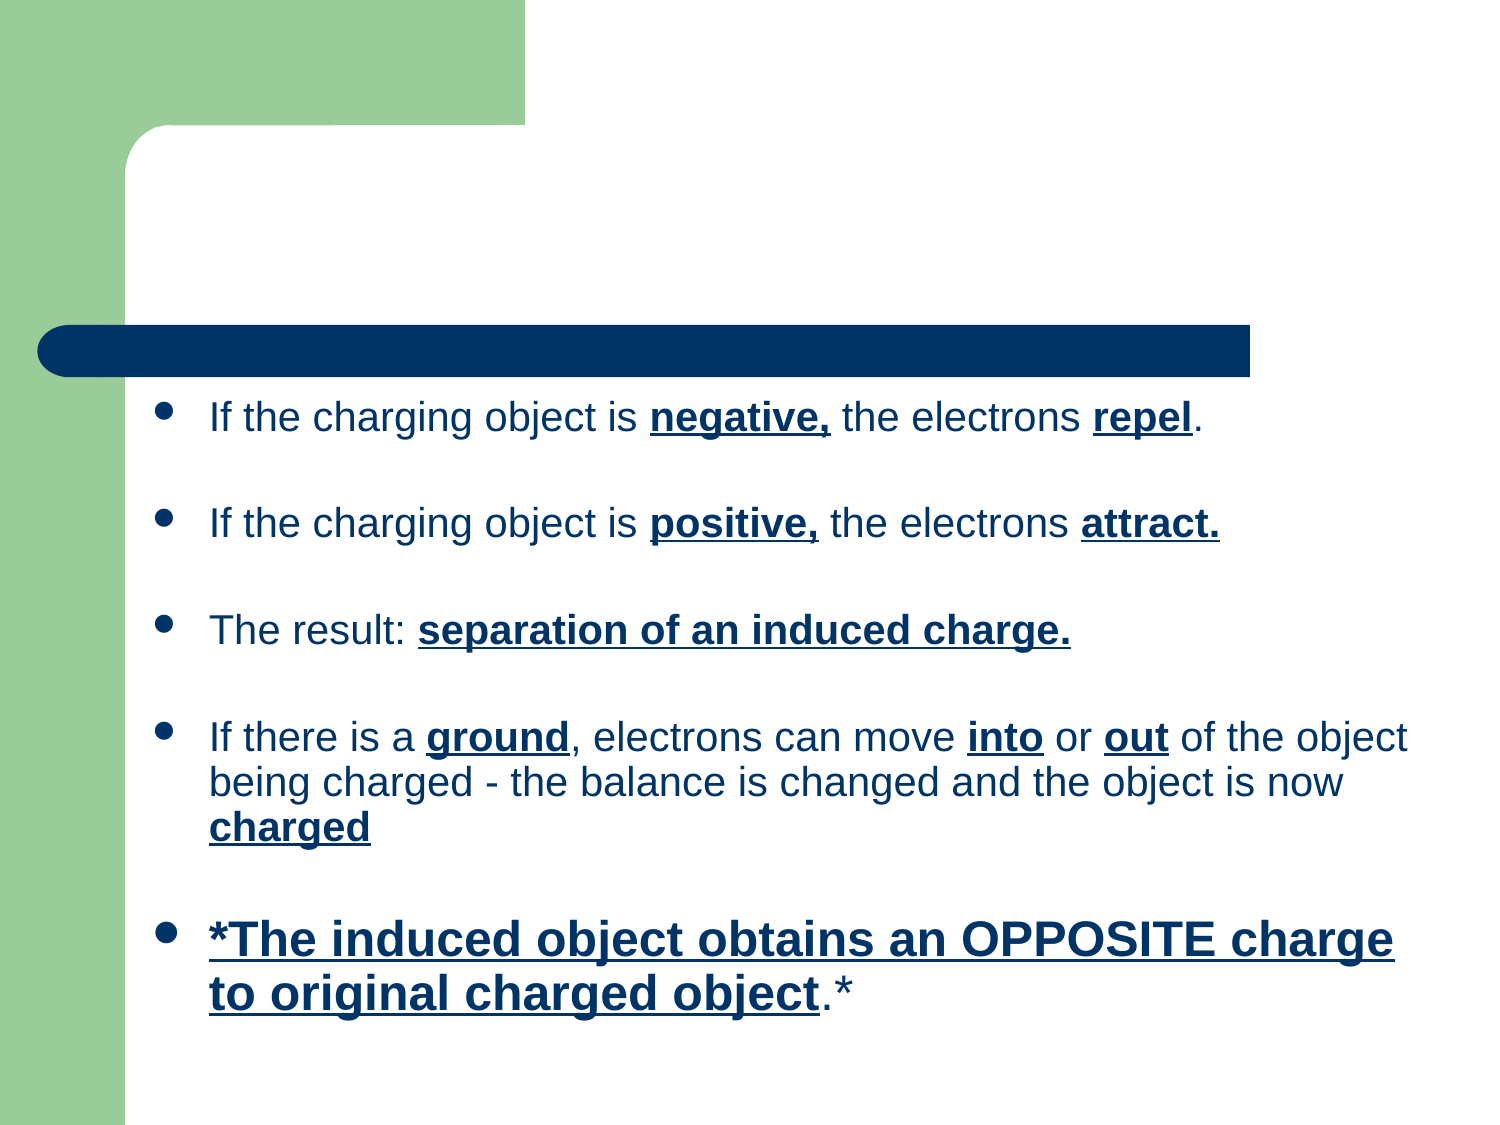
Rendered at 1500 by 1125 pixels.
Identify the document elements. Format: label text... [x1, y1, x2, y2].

list If the charging object is negative, the electrons repel. If the charging object is positive, the electrons attract. The result: separation of an induced charge. If there is a ground, electrons can move into or out of the object being charged - the balance is changed and the object is now charged *The induced object obtains an OPPOSITE charge to original charged object.* [137, 387, 1463, 1075]
